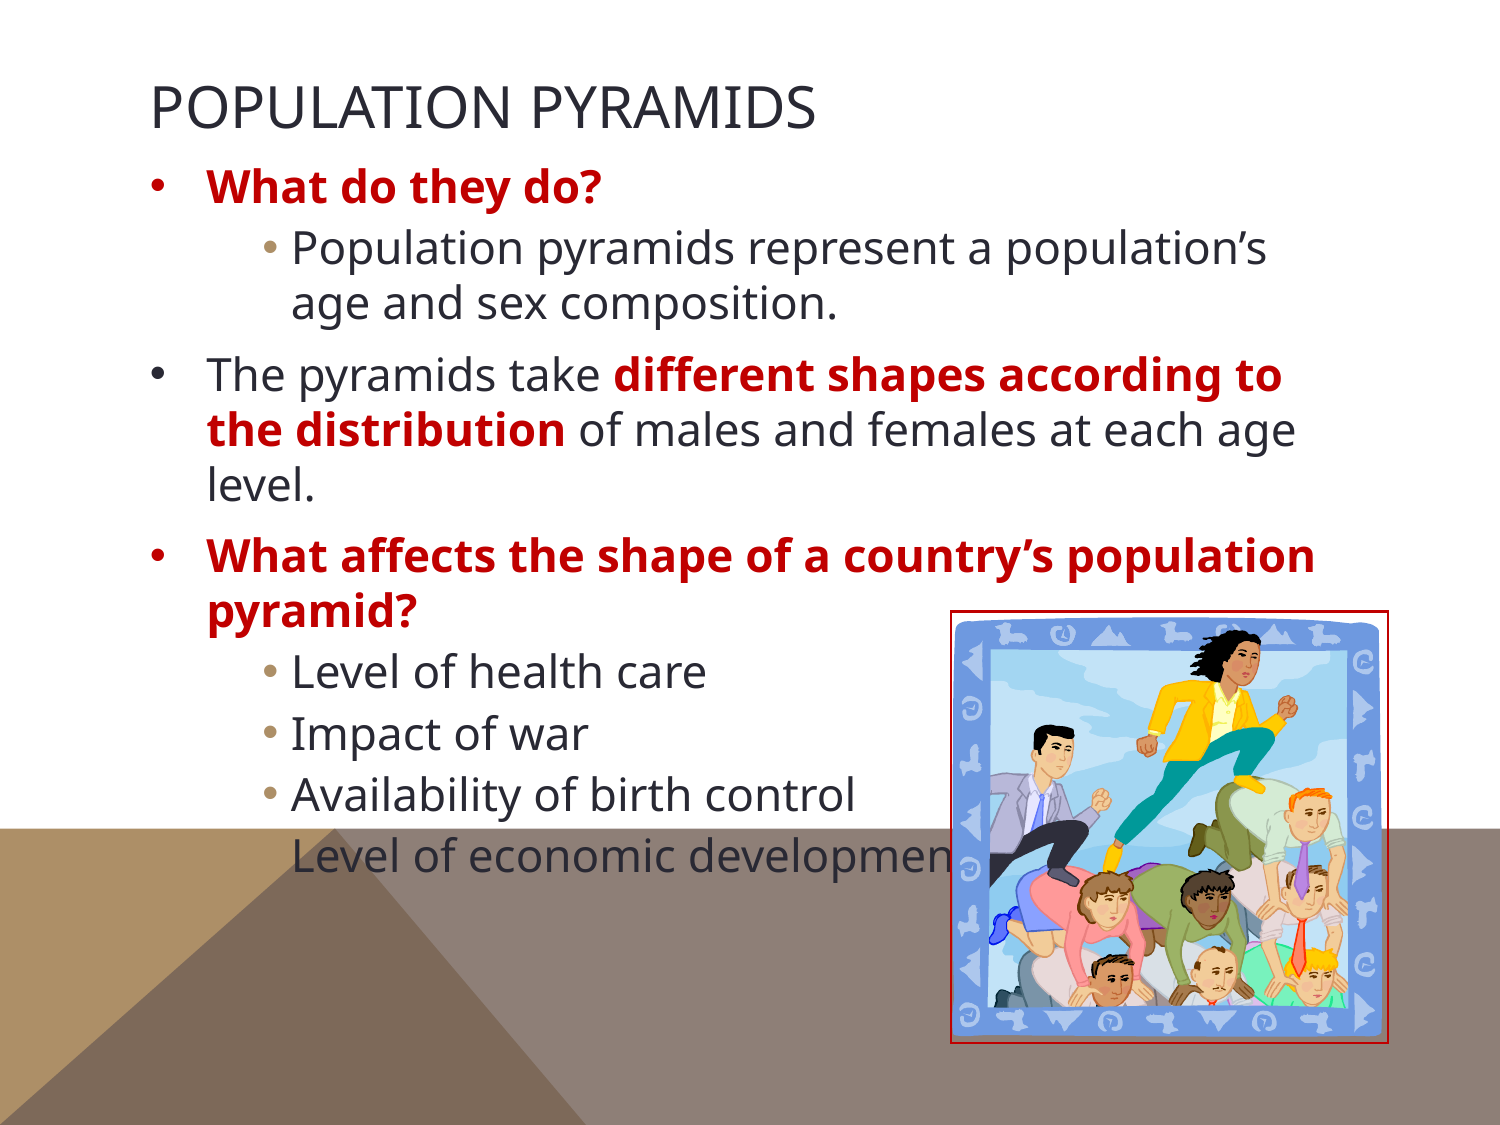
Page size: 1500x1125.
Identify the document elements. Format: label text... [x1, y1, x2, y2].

title Population pyramids [134, 59, 1369, 149]
list What do they do? Population pyramids represent a population’s age and sex composition. The pyramids take different shapes according to the distribution of males and females at each age level. What affects the shape of a country’s population pyramid? Level of health care Impact of war Availability of birth control Level of economic development [134, 149, 1369, 826]
picture [951, 612, 1388, 1042]
